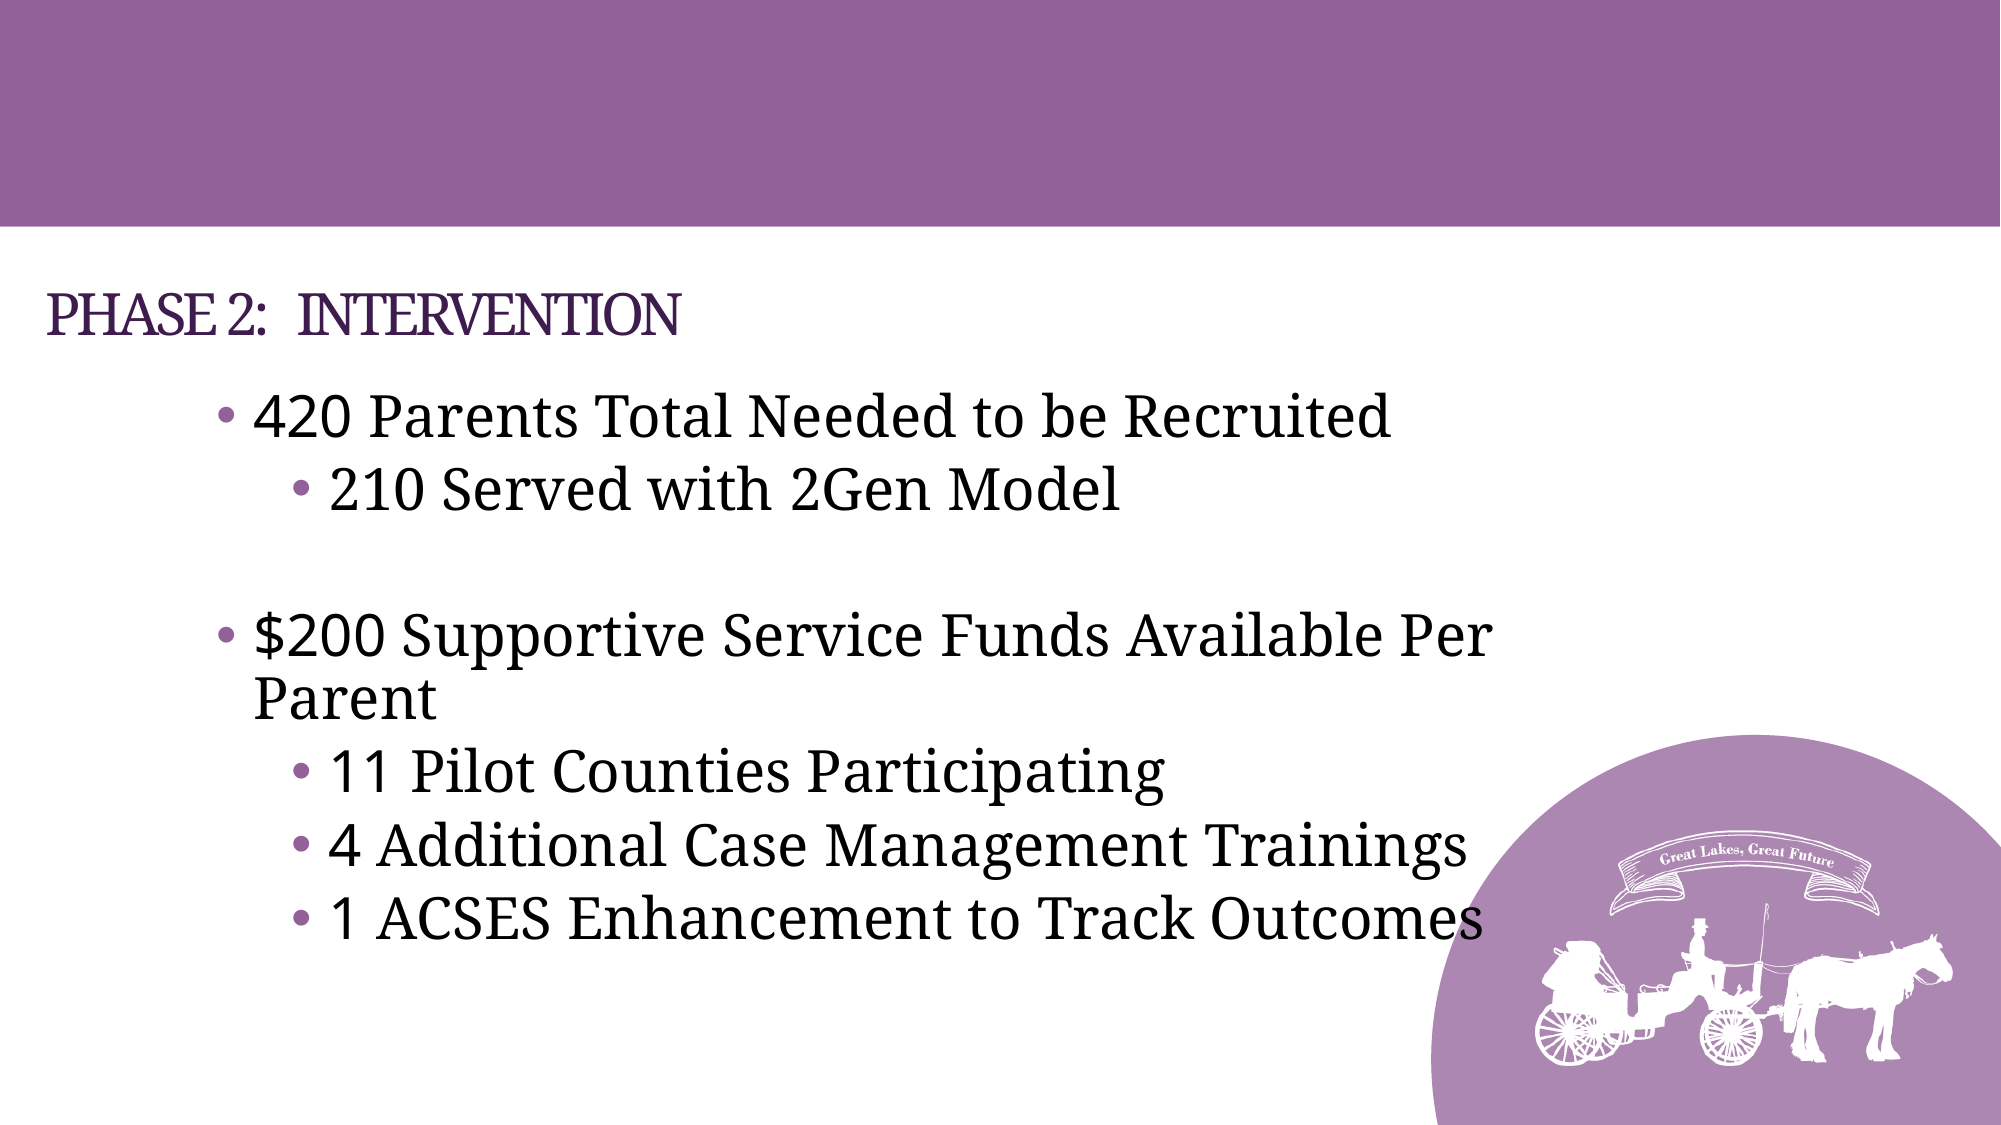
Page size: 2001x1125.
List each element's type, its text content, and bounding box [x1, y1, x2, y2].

text_box PHASE 2: INTERVENTION [43, 274, 833, 347]
text_box 420 Parents Total Needed to be Recruited 210 Served with 2Gen Model $200 Supportive Service Funds Available Per Parent 11 Pilot Counties Participating 4 Additional Case Management Trainings 1 ACSES Enhancement to Track Outcomes [201, 379, 1639, 1014]
picture [1535, 830, 1953, 1066]
